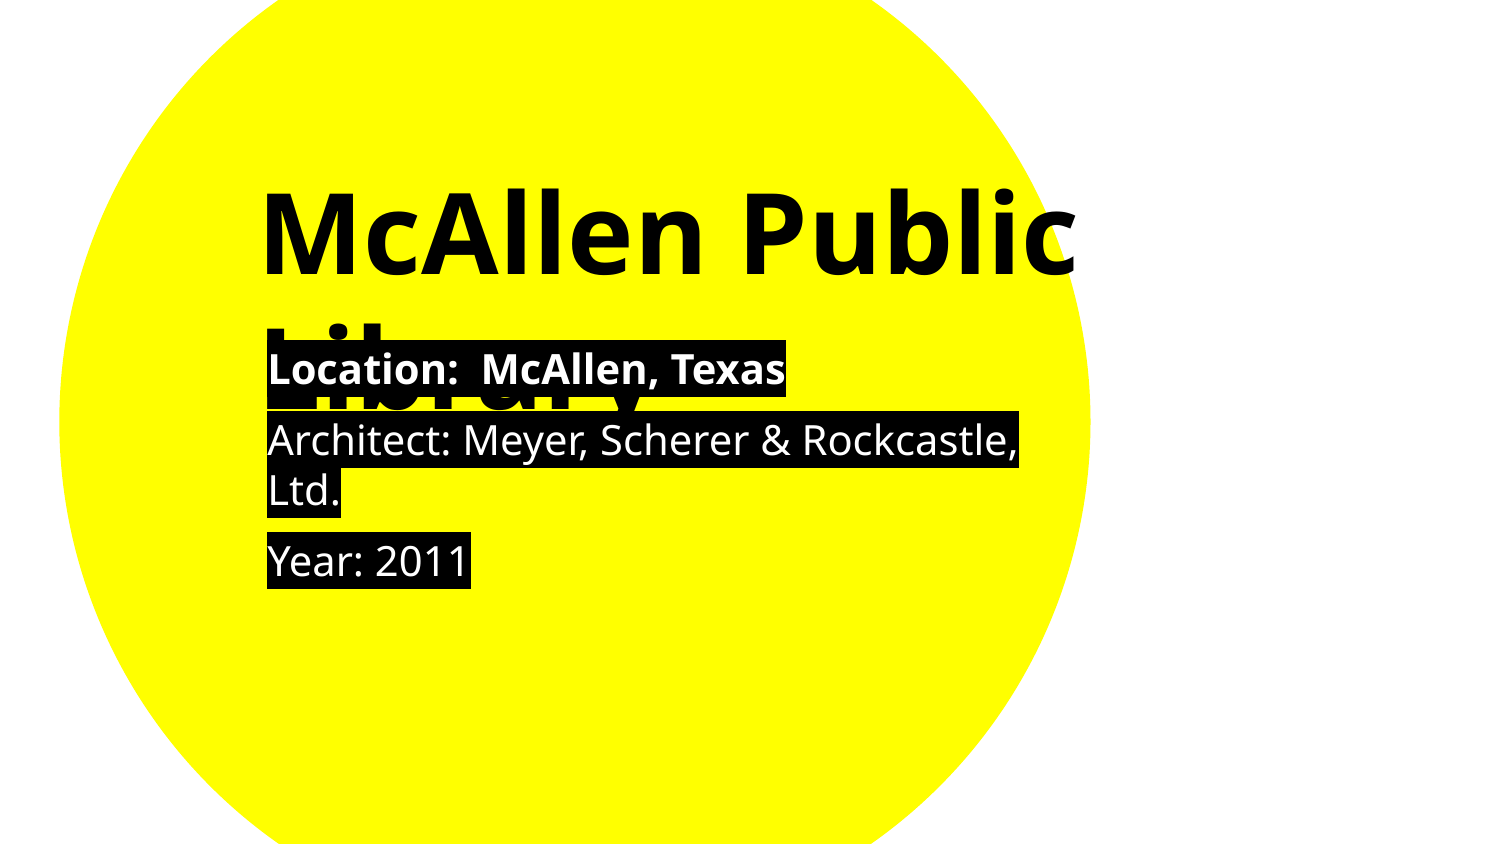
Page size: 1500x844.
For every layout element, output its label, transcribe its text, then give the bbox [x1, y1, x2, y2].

title McAllen Public Library [242, 147, 1500, 338]
list Location: McAllen, Texas Architect: Meyer, Scherer & Rockcastle, Ltd. Year: 2011 [252, 328, 1082, 732]
